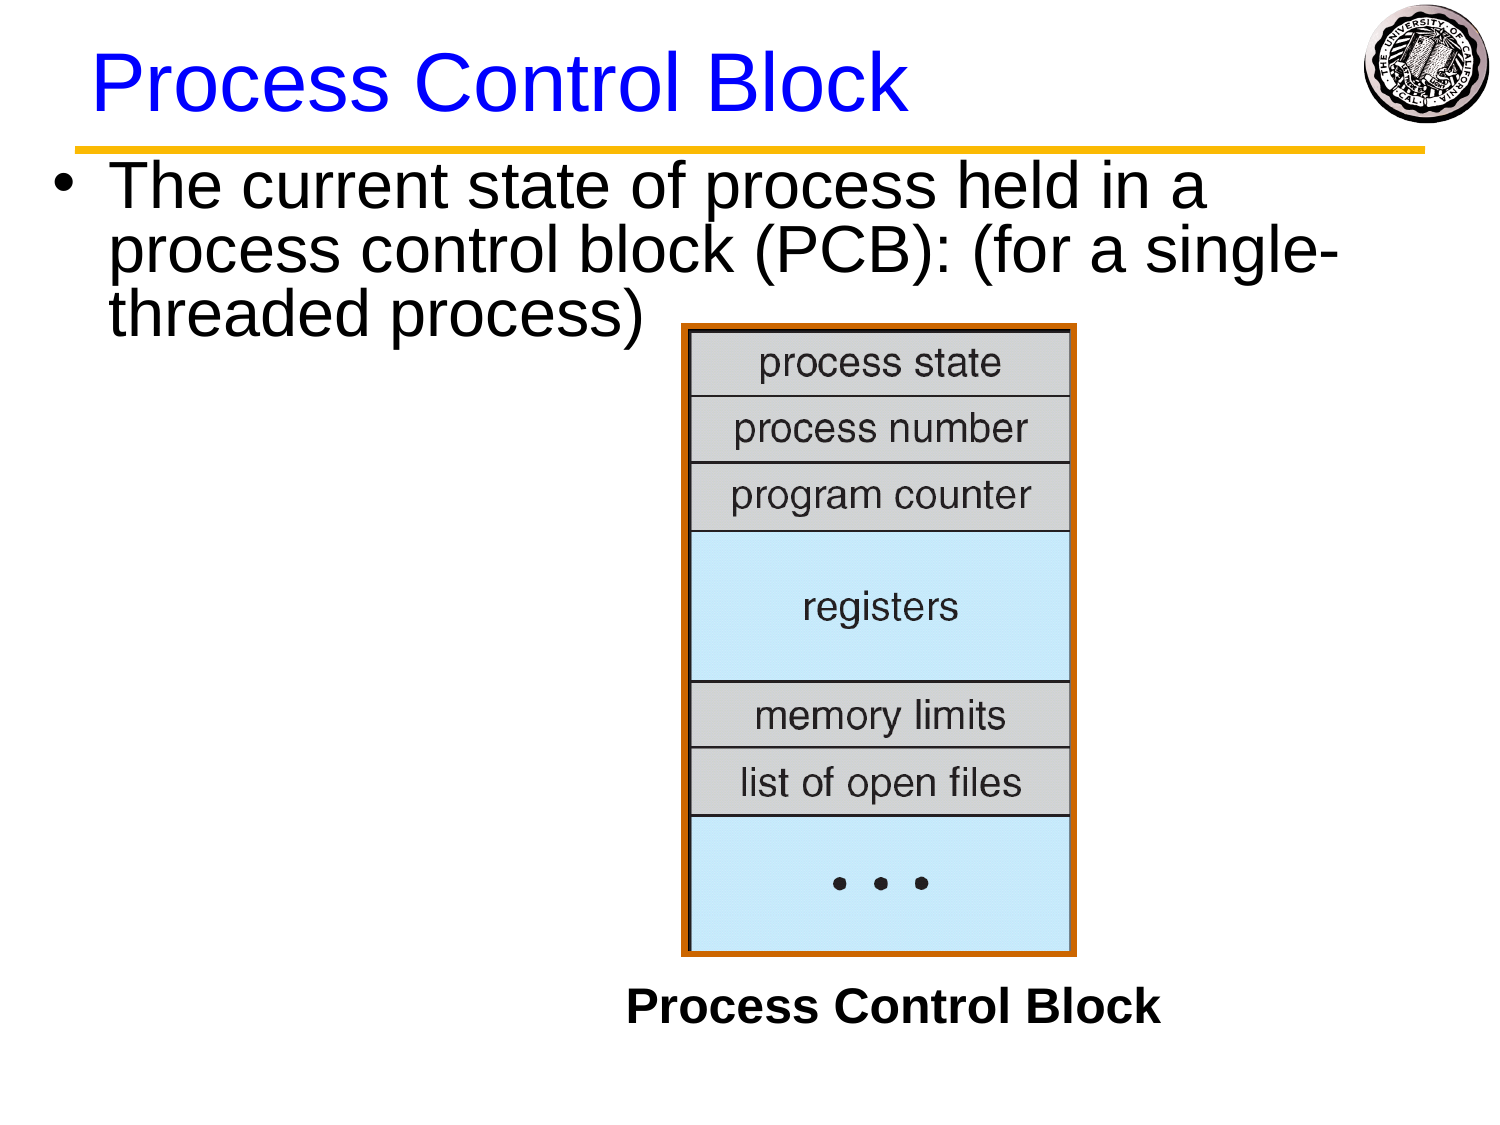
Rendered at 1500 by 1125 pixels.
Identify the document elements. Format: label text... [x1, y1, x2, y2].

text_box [562, 328, 1226, 1042]
list The current state of process held in a process control block (PCB): (for a single-threaded process) [37, 149, 1438, 775]
picture [1350, 0, 1500, 127]
title Process Control Block [75, 6, 1425, 149]
